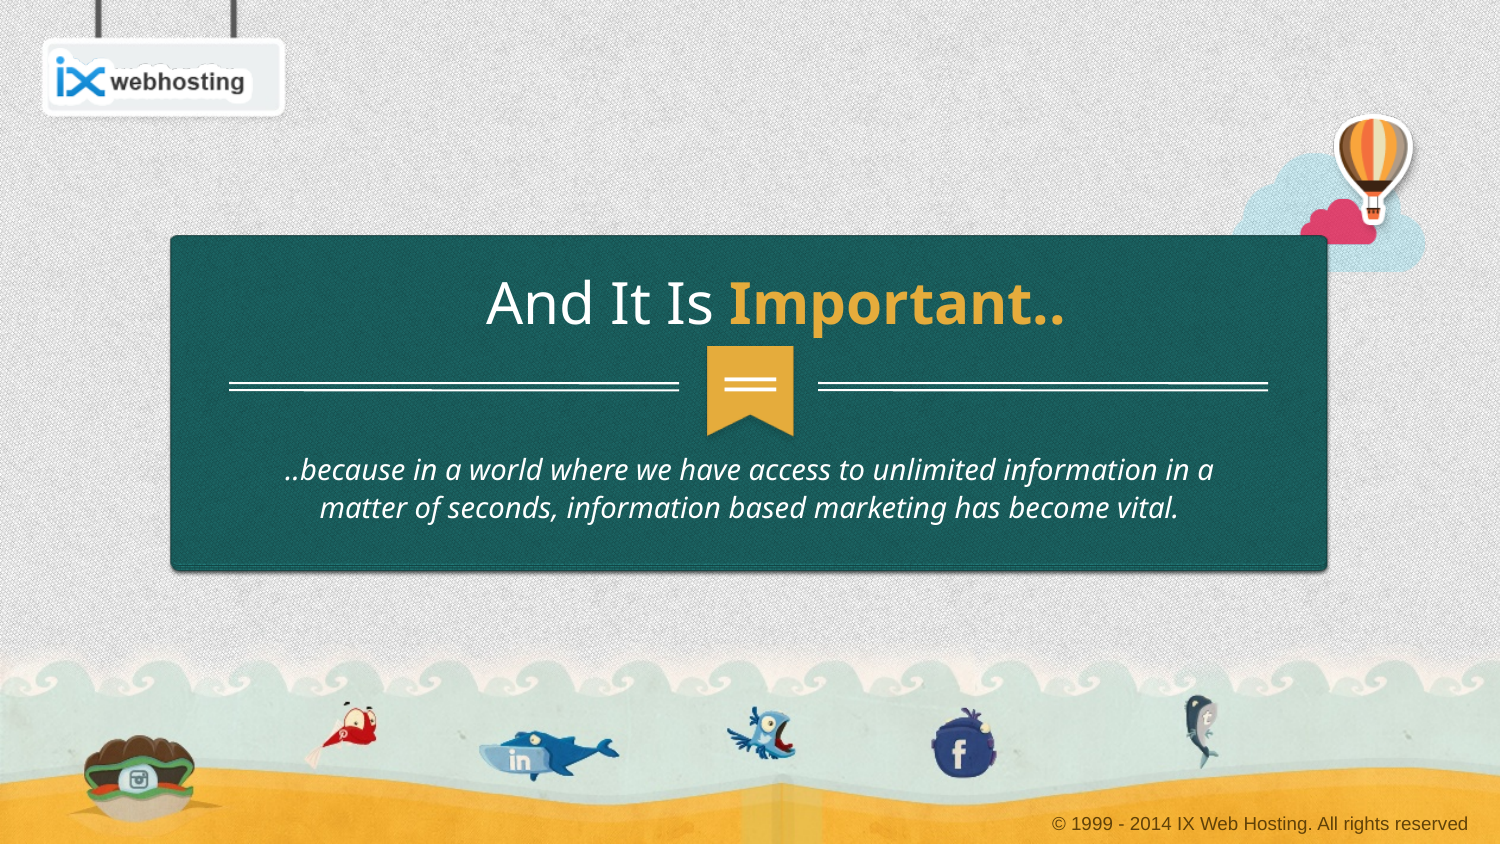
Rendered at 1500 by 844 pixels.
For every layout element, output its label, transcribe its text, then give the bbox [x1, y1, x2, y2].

picture [0, 0, 1500, 844]
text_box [228, 346, 1269, 448]
text_box © 1999 - 2014 IX Web Hosting. All rights reserved [1037, 804, 1500, 842]
